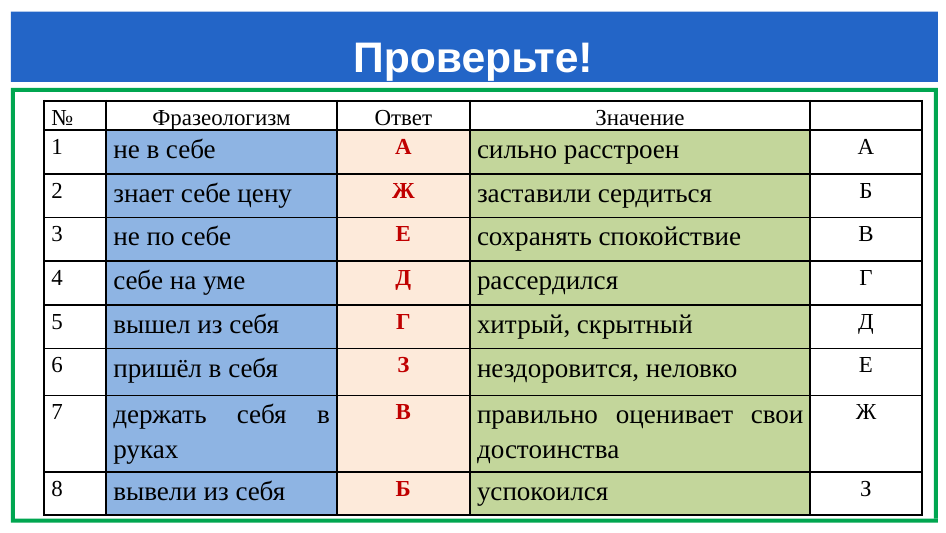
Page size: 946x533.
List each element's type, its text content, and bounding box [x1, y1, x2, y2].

table_cell нездоровится, неловко [471, 349, 809, 395]
table_cell знает себе цену [107, 175, 336, 217]
table_cell Ж [811, 396, 921, 471]
table_header Ответ [338, 102, 469, 129]
table_cell В [338, 396, 469, 471]
table_cell 1 [45, 131, 105, 173]
table_header № [45, 102, 105, 129]
table_cell 5 [45, 306, 105, 348]
title Проверьте! [47, 29, 899, 84]
table_cell сильно расстроен [471, 131, 809, 173]
table_cell правильно оценивает свои достоинства [471, 396, 809, 471]
table_cell 4 [45, 262, 105, 304]
table_cell 3 [45, 218, 105, 260]
table_cell Е [811, 349, 921, 395]
table_cell вышел из себя [107, 306, 336, 348]
table_cell пришёл в себя [107, 349, 336, 395]
table_cell Ж [338, 175, 469, 217]
table_cell Д [811, 306, 921, 348]
table_cell Б [338, 473, 469, 514]
table_cell Г [338, 306, 469, 348]
table_header Значение [471, 102, 809, 129]
table_cell Е [338, 218, 469, 260]
table_cell себе на уме [107, 262, 336, 304]
table_cell А [338, 131, 469, 173]
table_cell А [811, 131, 921, 173]
table_cell Д [338, 262, 469, 304]
table_header Фразеологизм [107, 102, 336, 129]
table_cell заставили сердиться [471, 175, 809, 217]
table_cell 8 [45, 473, 105, 514]
table_cell хитрый, скрытный [471, 306, 809, 348]
table_cell 6 [45, 349, 105, 395]
table_cell не в себе [107, 131, 336, 173]
table_cell держать себя в руках [107, 396, 336, 471]
table_cell успокоился [471, 473, 809, 514]
table_cell не по себе [107, 218, 336, 260]
table_cell Б [811, 175, 921, 217]
table_cell З [338, 349, 469, 395]
table_cell сохранять спокойствие [471, 218, 809, 260]
table_header [811, 102, 921, 129]
table_cell рассердился [471, 262, 809, 304]
table_cell 2 [45, 175, 105, 217]
table_cell вывели из себя [107, 473, 336, 514]
table_cell З [811, 473, 921, 514]
table_cell Г [811, 262, 921, 304]
table_cell В [811, 218, 921, 260]
table_cell 7 [45, 396, 105, 471]
